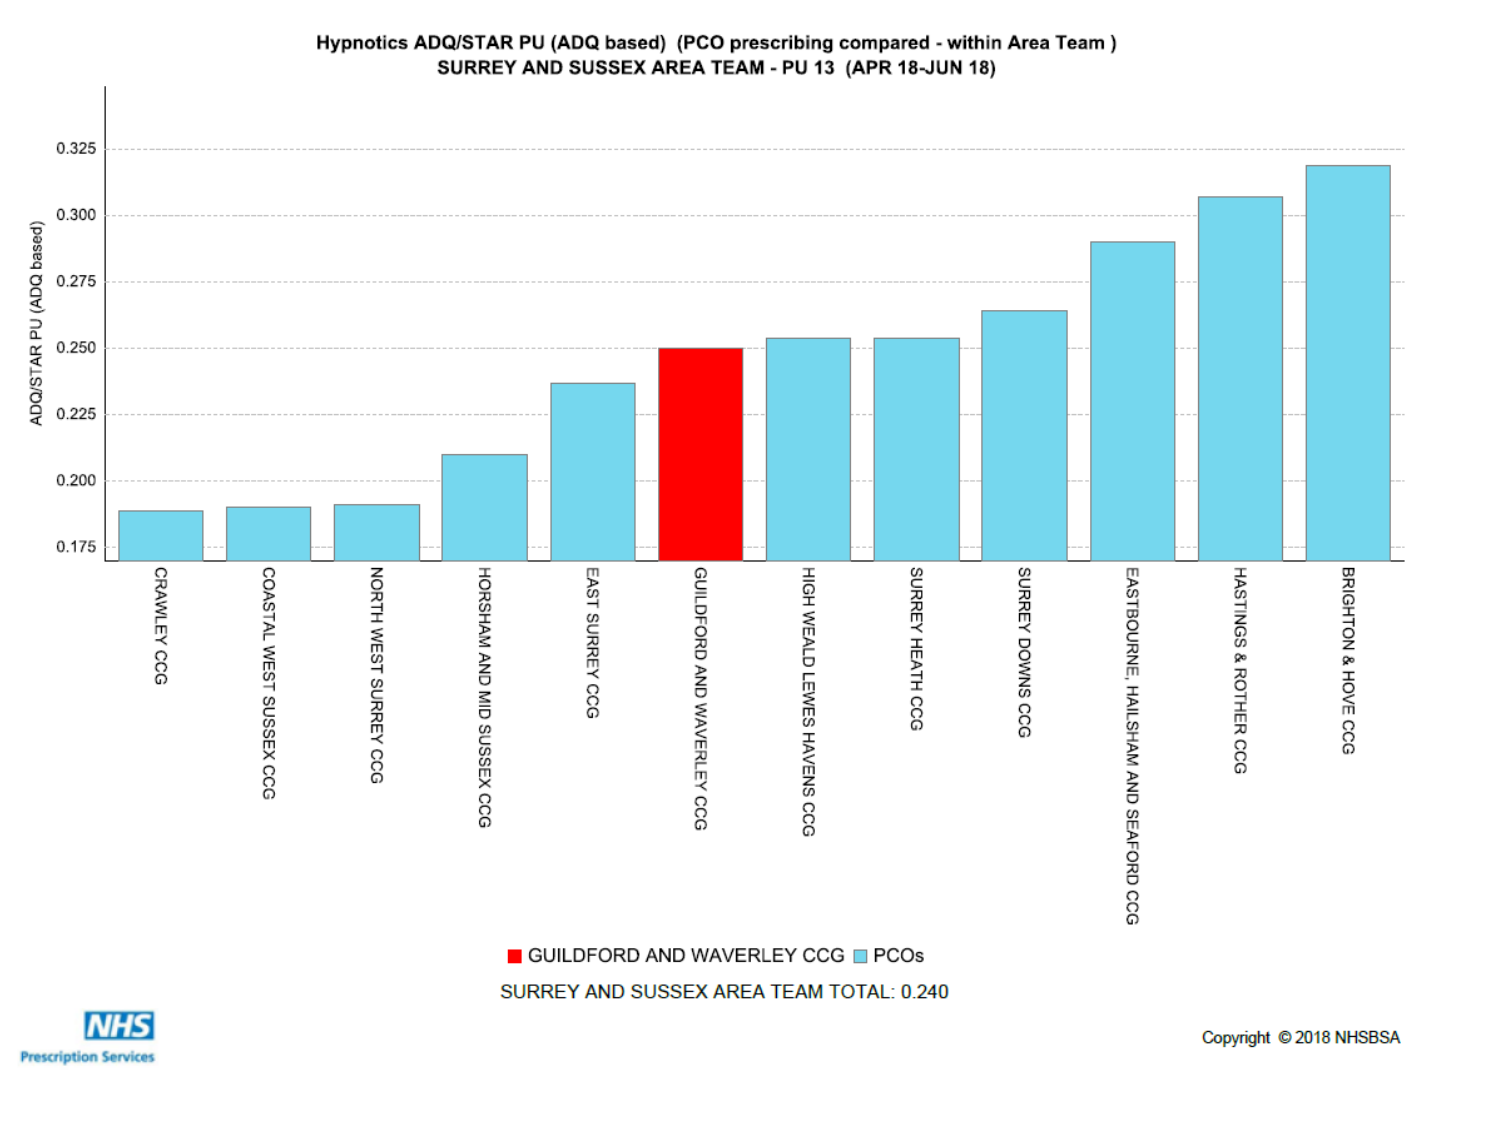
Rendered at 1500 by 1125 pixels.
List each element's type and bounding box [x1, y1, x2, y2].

list [17, 30, 1415, 1100]
